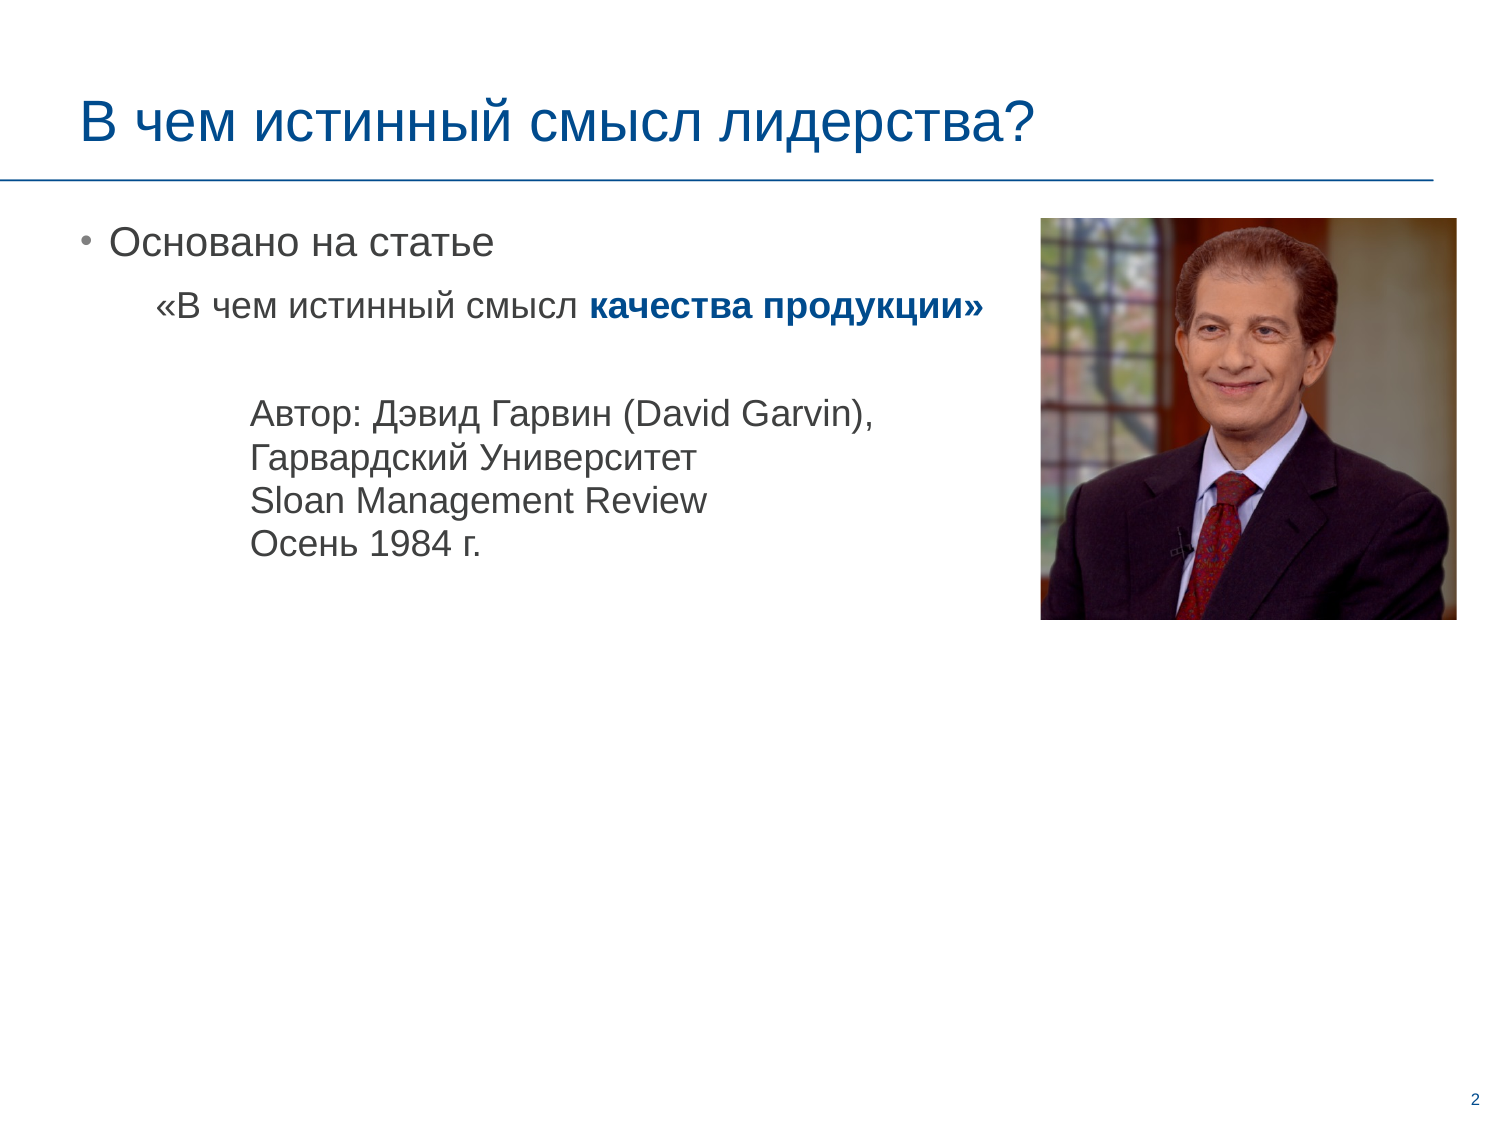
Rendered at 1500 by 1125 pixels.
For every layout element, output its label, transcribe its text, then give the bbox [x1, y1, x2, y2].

list Основано на статье «В чем истинный смысл качества продукции» Автор: Дэвид Гарвин (David Garvin), Гарвардский Университет Sloan Management Review Осень 1984 г. [64, 212, 1433, 1064]
picture [1040, 218, 1457, 620]
title В чем истинный смысл лидерства? [64, 26, 1436, 162]
